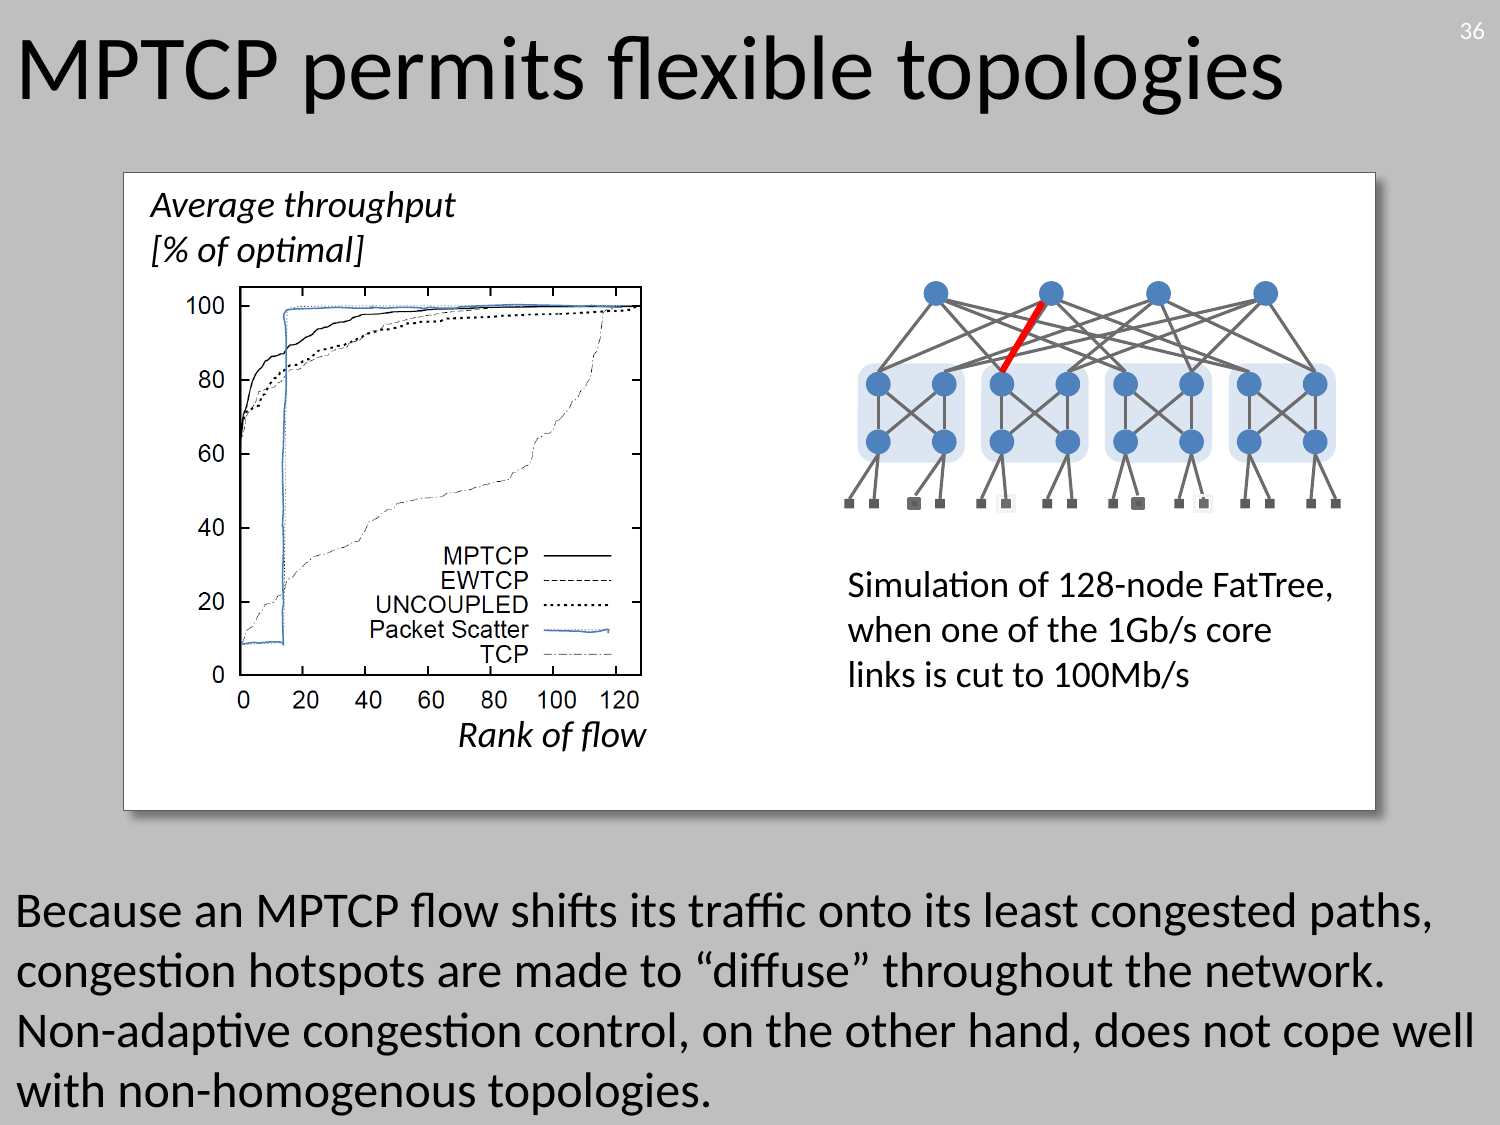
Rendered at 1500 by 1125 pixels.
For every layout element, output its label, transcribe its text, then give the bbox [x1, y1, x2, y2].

slide_number 36 [1376, 0, 1500, 60]
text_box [987, 316, 1058, 358]
list Because an MPTCP flow shifts its traffic onto its least congested paths, congestion hotspots are made to “diffuse” throughout the network. Non-adaptive congestion control, on the other hand, does not cope well with non-homogenous topologies. [0, 857, 1500, 1125]
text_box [844, 280, 1341, 513]
text_box Rank of flow [442, 702, 715, 763]
title MPTCP permits flexible topologies [0, 0, 1500, 126]
text_box Average throughput [% of optimal] [135, 172, 491, 278]
picture [182, 278, 651, 717]
text_box Simulation of 128-node FatTree, when one of the 1Gb/s core links is cut to 100Mb/s [832, 552, 1353, 703]
